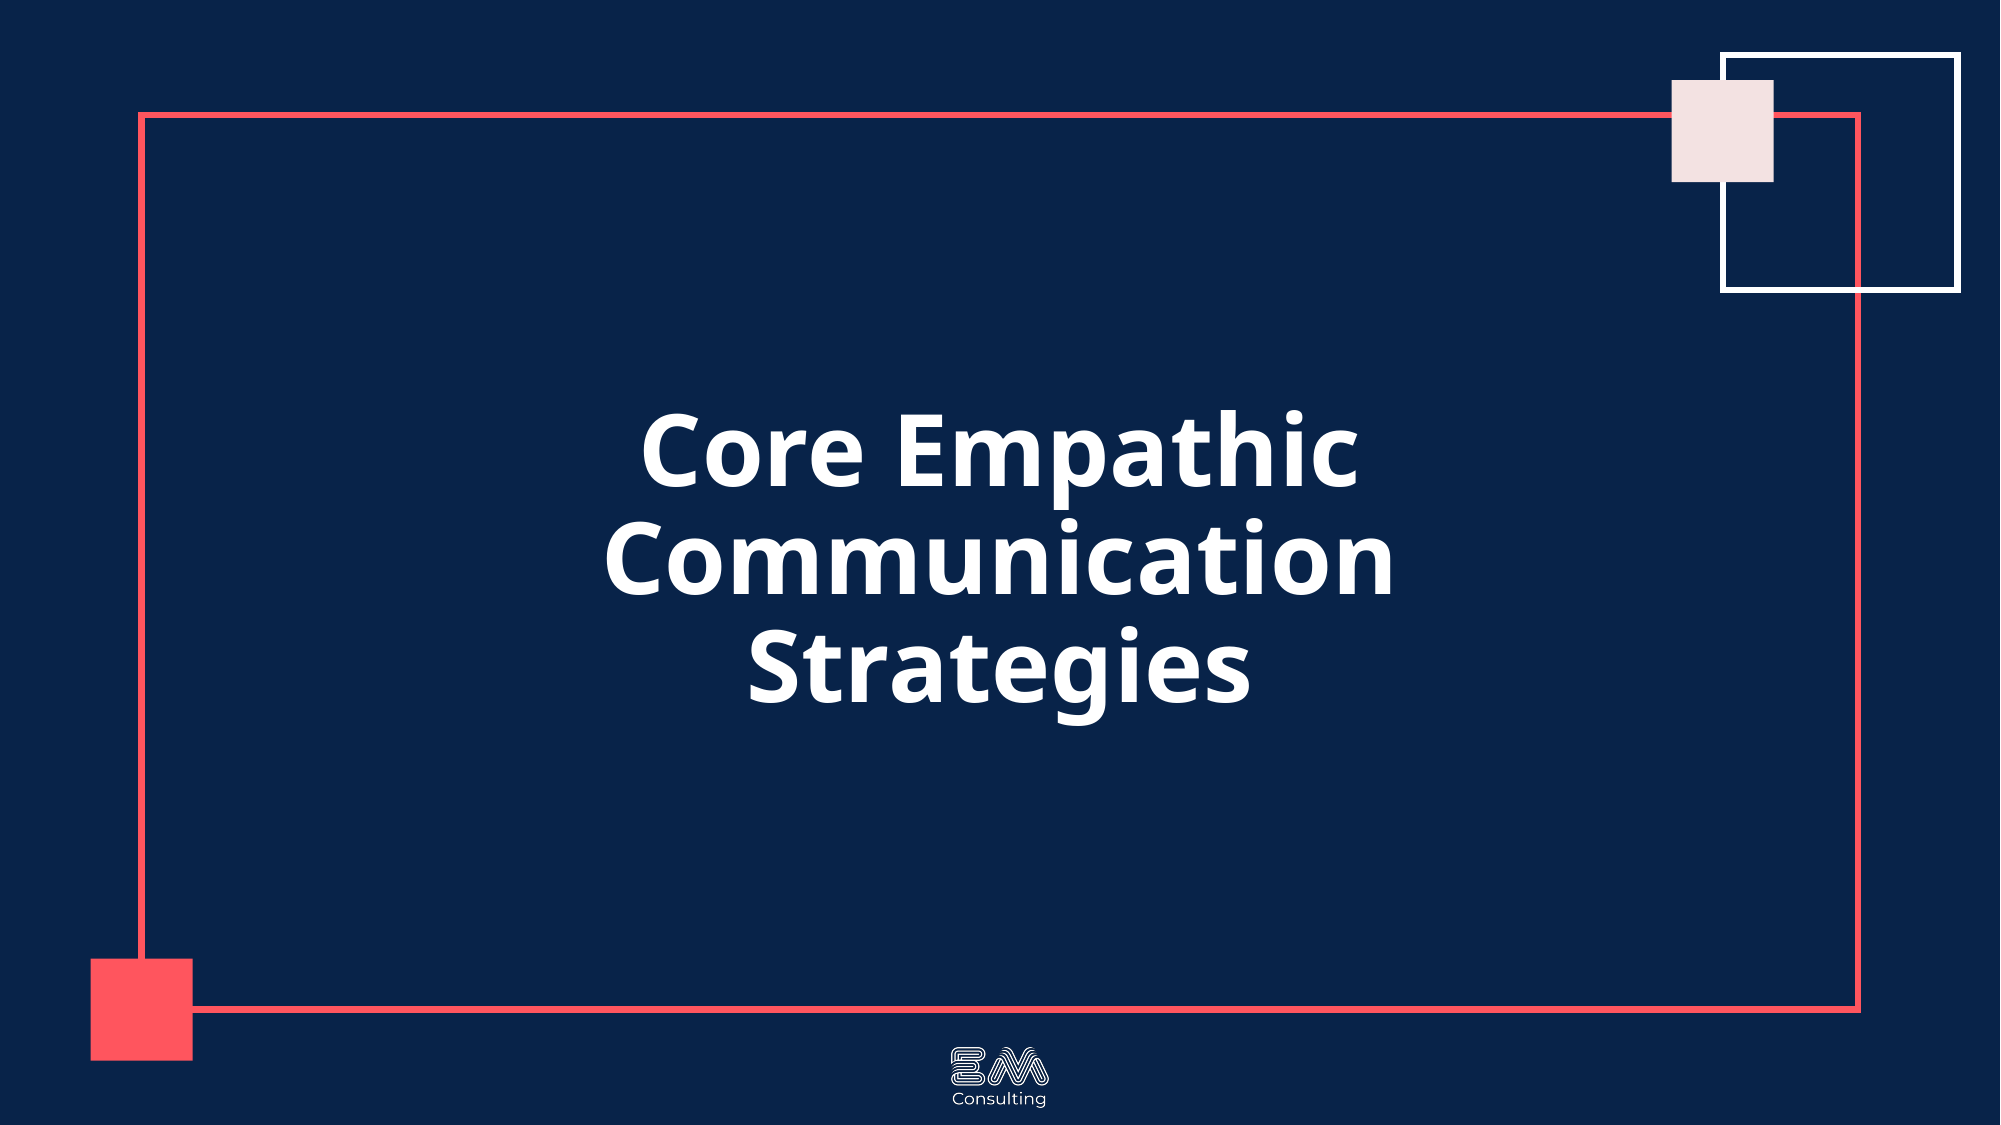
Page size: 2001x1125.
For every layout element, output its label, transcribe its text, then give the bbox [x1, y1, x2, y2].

title Core Empathic Communication Strategies [434, 366, 1566, 759]
picture [951, 1047, 1049, 1108]
